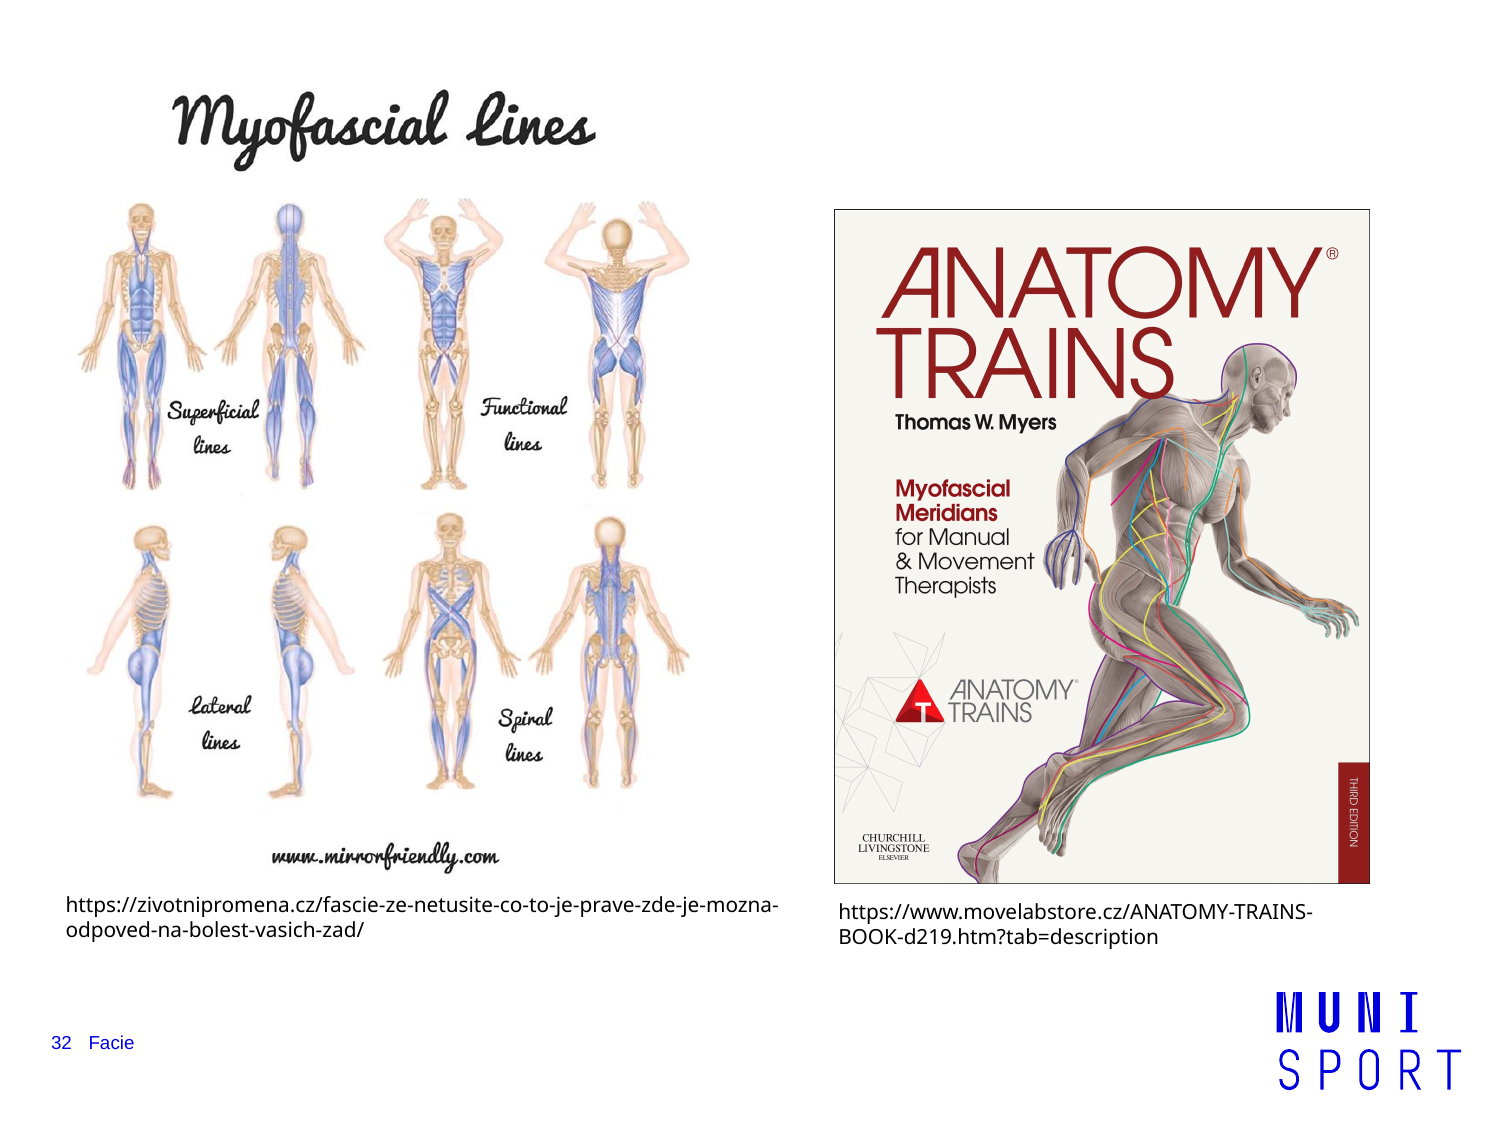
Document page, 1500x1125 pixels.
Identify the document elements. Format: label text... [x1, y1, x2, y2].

text_box https://zivotnipromena.cz/fascie-ze-netusite-co-to-je-prave-zde-je-mozna-odpoved-na-bolest-vasich-zad/ [50, 883, 801, 949]
picture [50, 61, 712, 893]
footer Facie [88, 1021, 1063, 1063]
picture [833, 209, 1370, 885]
text_box https://www.movelabstore.cz/ANATOMY-TRAINS-BOOK-d219.htm?tab=description [823, 891, 1359, 956]
slide_number 32 [50, 1021, 82, 1063]
